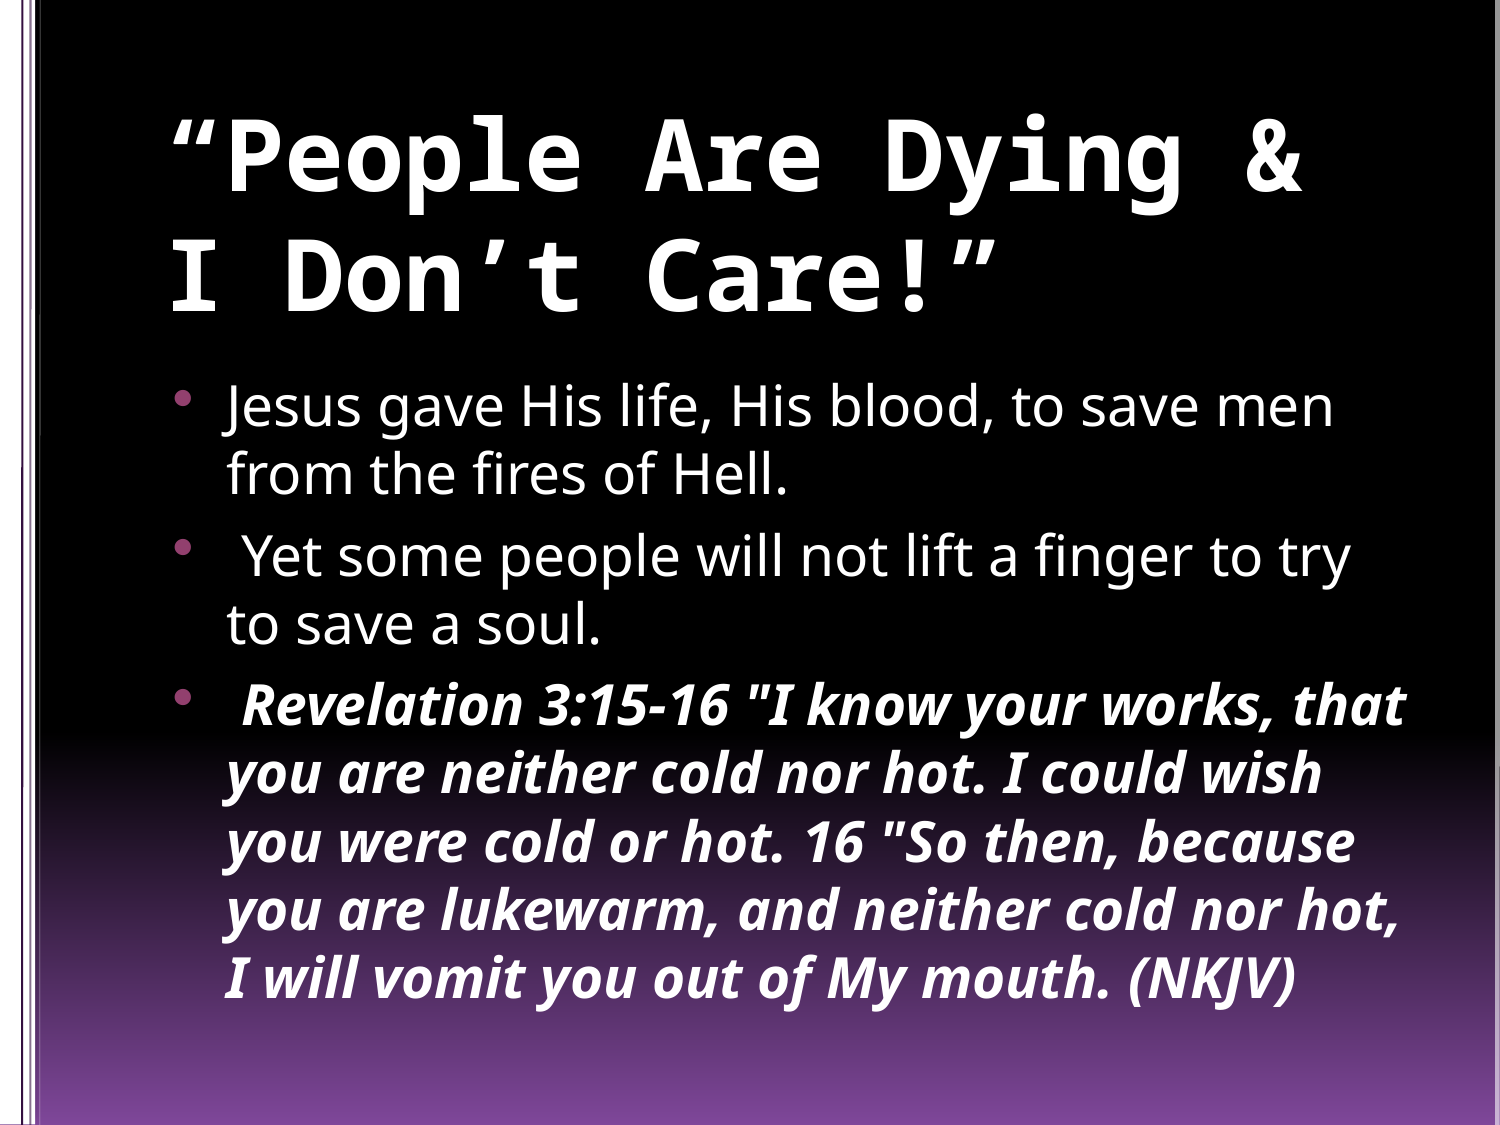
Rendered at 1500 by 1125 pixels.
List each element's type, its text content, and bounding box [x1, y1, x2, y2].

title “People Are Dying & I Don’t Care!” [150, 83, 1425, 350]
list Jesus gave His life, His blood, to save men from the fires of Hell. Yet some people will not lift a finger to try to save a soul. Revelation 3:15‑16 "I know your works, that you are neither cold nor hot. I could wish you were cold or hot. 16 "So then, because you are lukewarm, and neither cold nor hot, I will vomit you out of My mouth. (NKJV) [150, 362, 1425, 1043]
